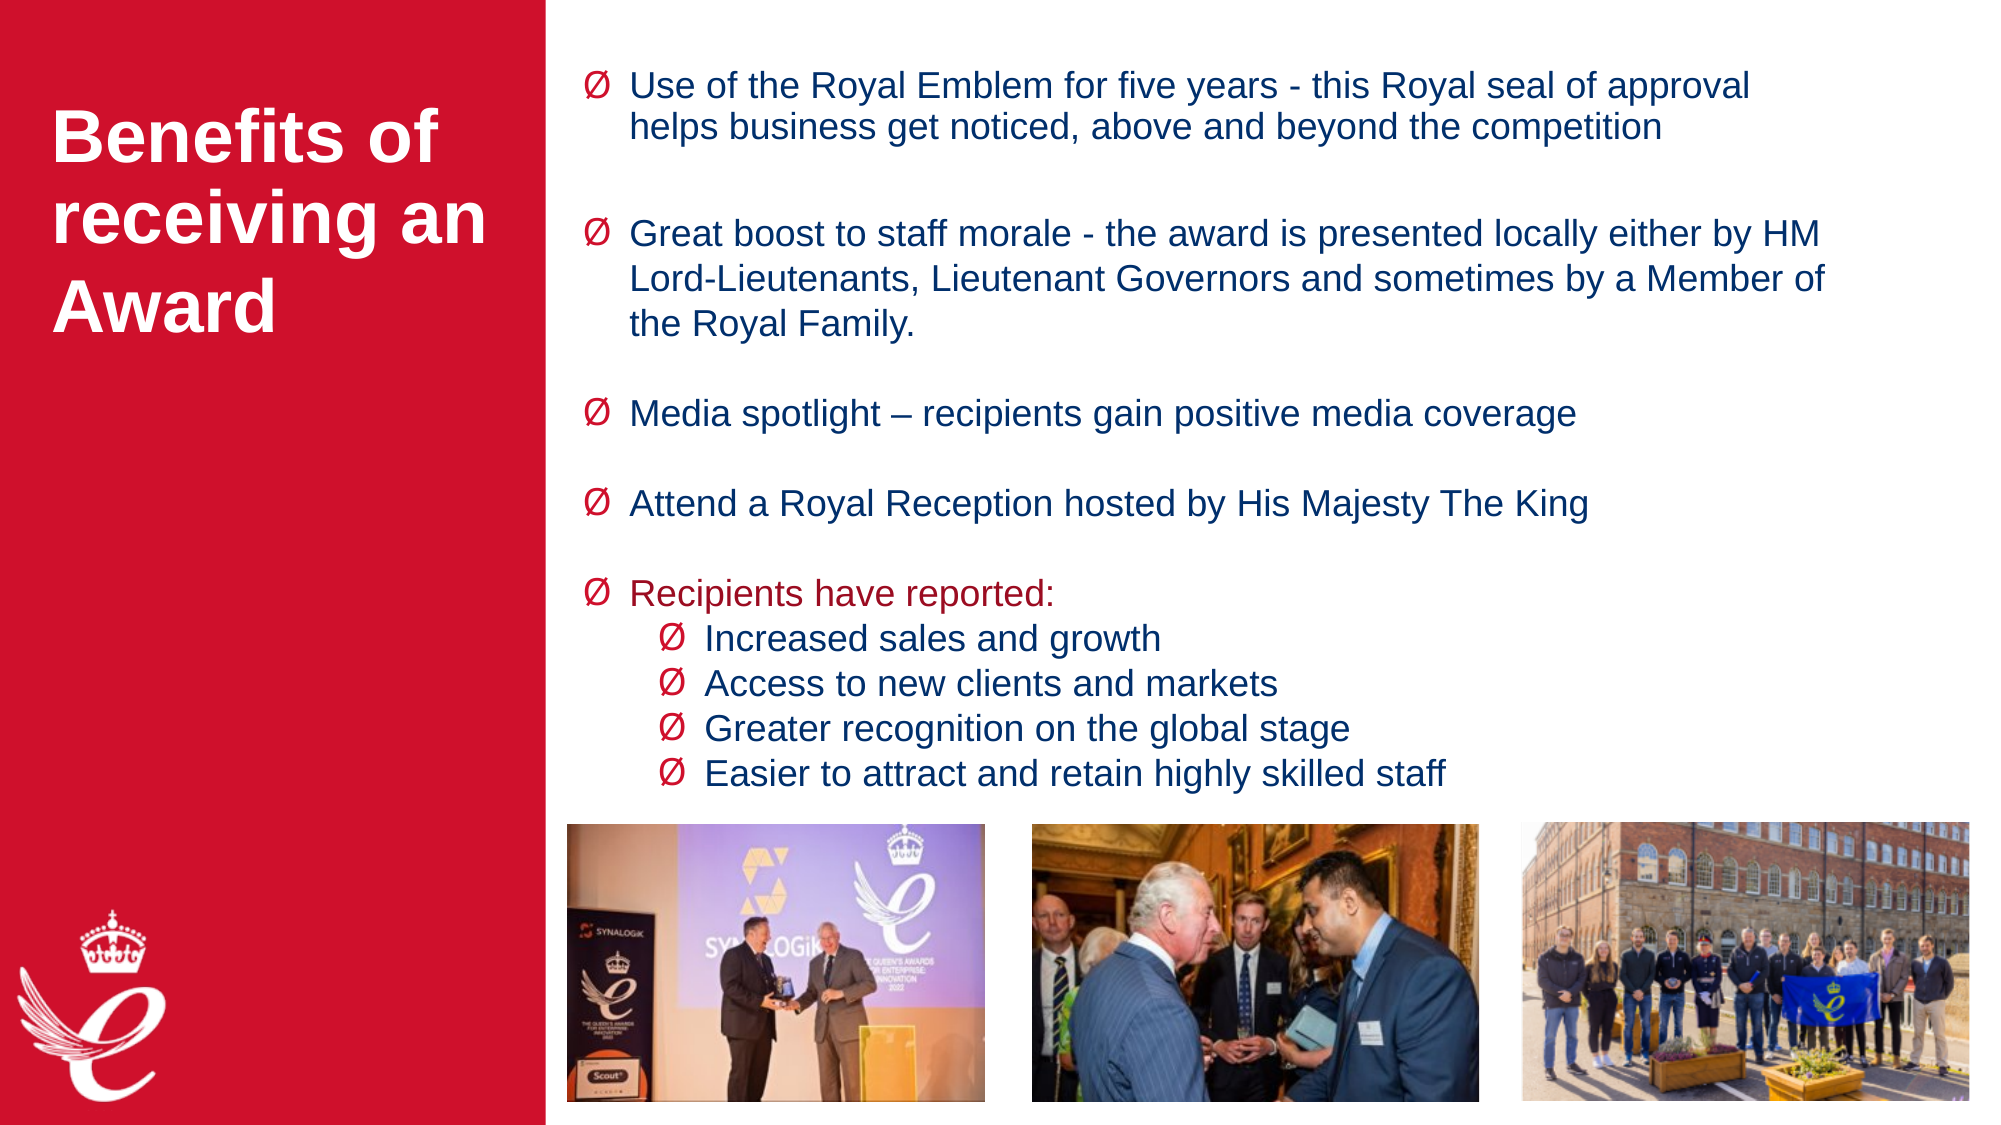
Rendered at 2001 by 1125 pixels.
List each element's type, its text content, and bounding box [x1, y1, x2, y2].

picture [1032, 824, 1480, 1102]
picture [1520, 822, 1970, 1102]
text_box Use of the Royal Emblem for five years - this Royal seal of approval helps business get noticed, above and beyond the competition Great boost to staff morale - the award is presented locally either by HM Lord-Lieutenants, Lieutenant Governors and sometimes by a Member of the Royal Family. Media spotlight – recipients gain positive media coverage Attend a Royal Reception hosted by His Majesty The King Recipients have reported: Increased sales and growth Access to new clients and markets Greater recognition on the global stage Easier to attract and retain highly skilled staff [567, 58, 1892, 823]
picture [567, 824, 985, 1102]
picture [12, 906, 187, 1111]
title Benefits of receiving an Award [36, 142, 507, 306]
